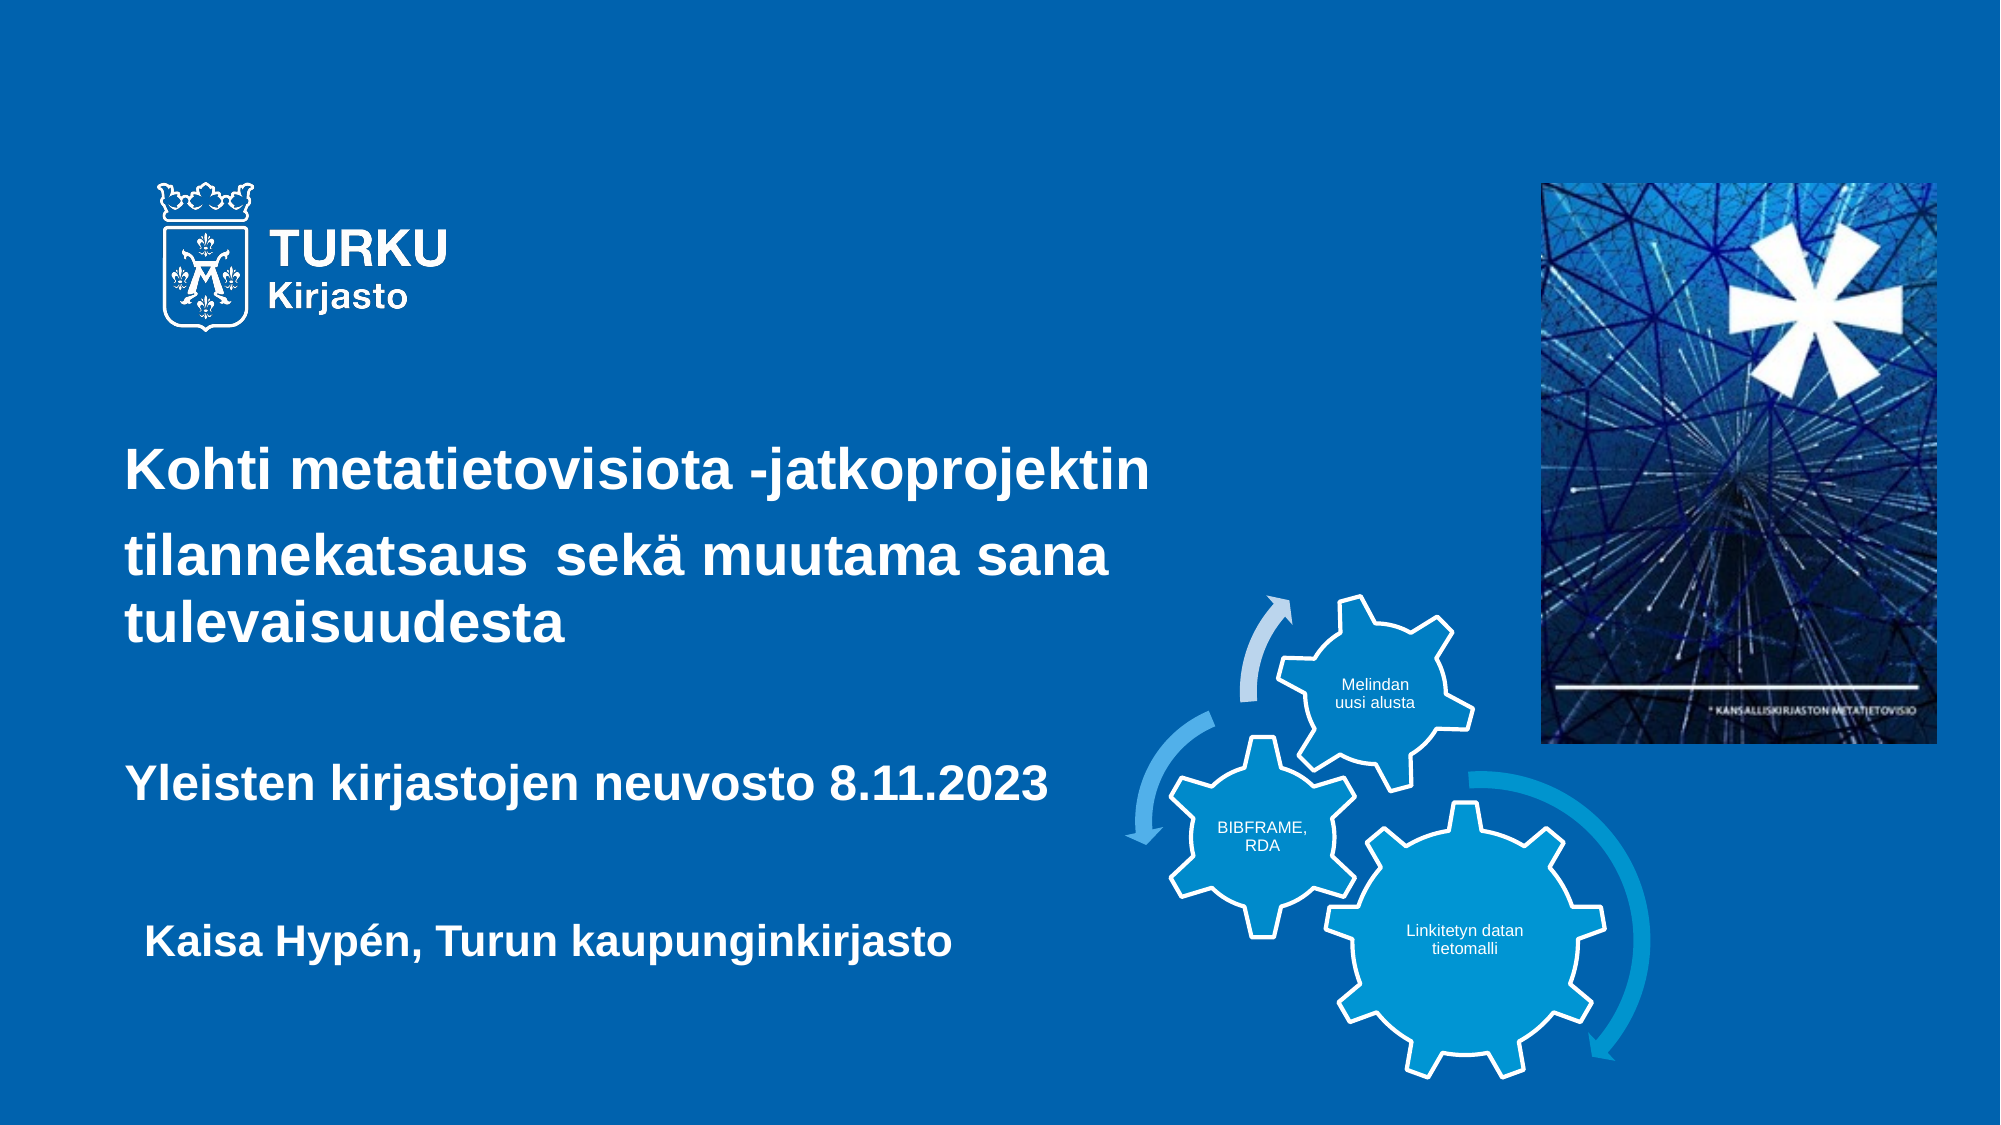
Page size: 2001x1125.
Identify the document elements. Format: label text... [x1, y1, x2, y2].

picture [157, 182, 446, 332]
picture [1541, 183, 1937, 744]
subtitle Yleisten kirjastojen neuvosto 8.11.2023 [124, 743, 940, 840]
title Kohti metatietovisiota -jatkoprojektin tilannekatsaus sekä muutama sana tulevaisuudesta [124, 441, 1337, 743]
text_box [945, 570, 1755, 1084]
list Kaisa Hypén, Turun kaupunginkirjasto [144, 912, 940, 969]
